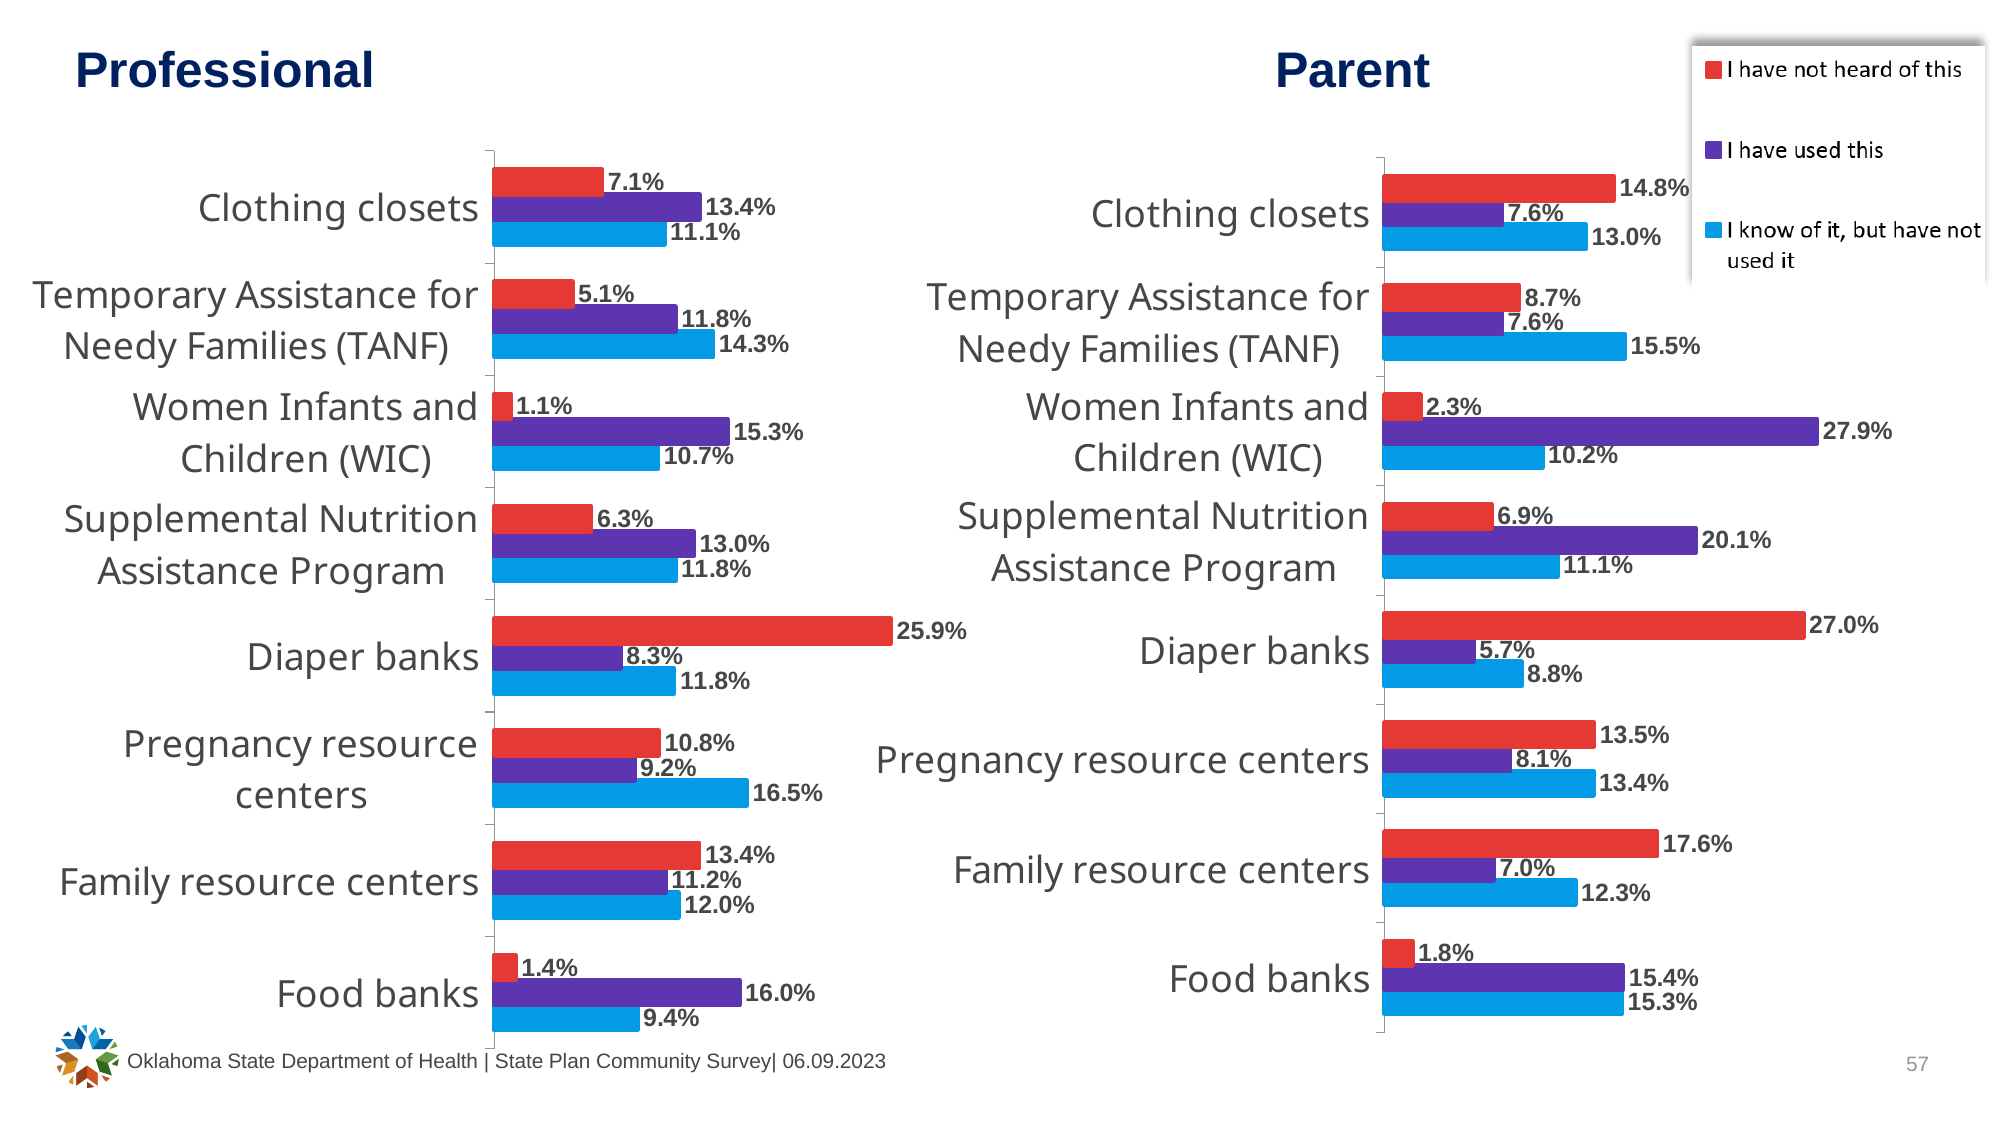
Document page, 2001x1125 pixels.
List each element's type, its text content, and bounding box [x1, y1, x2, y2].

picture [55, 1072, 119, 1088]
slide_number 57 [1494, 1046, 1945, 1079]
title Professional Parent [75, 30, 1896, 147]
chart [13, 127, 1928, 1072]
picture [1692, 46, 1985, 292]
footer Oklahoma State Department of Health | State Plan Community Survey| 06.09.2023 [127, 1068, 1463, 1077]
